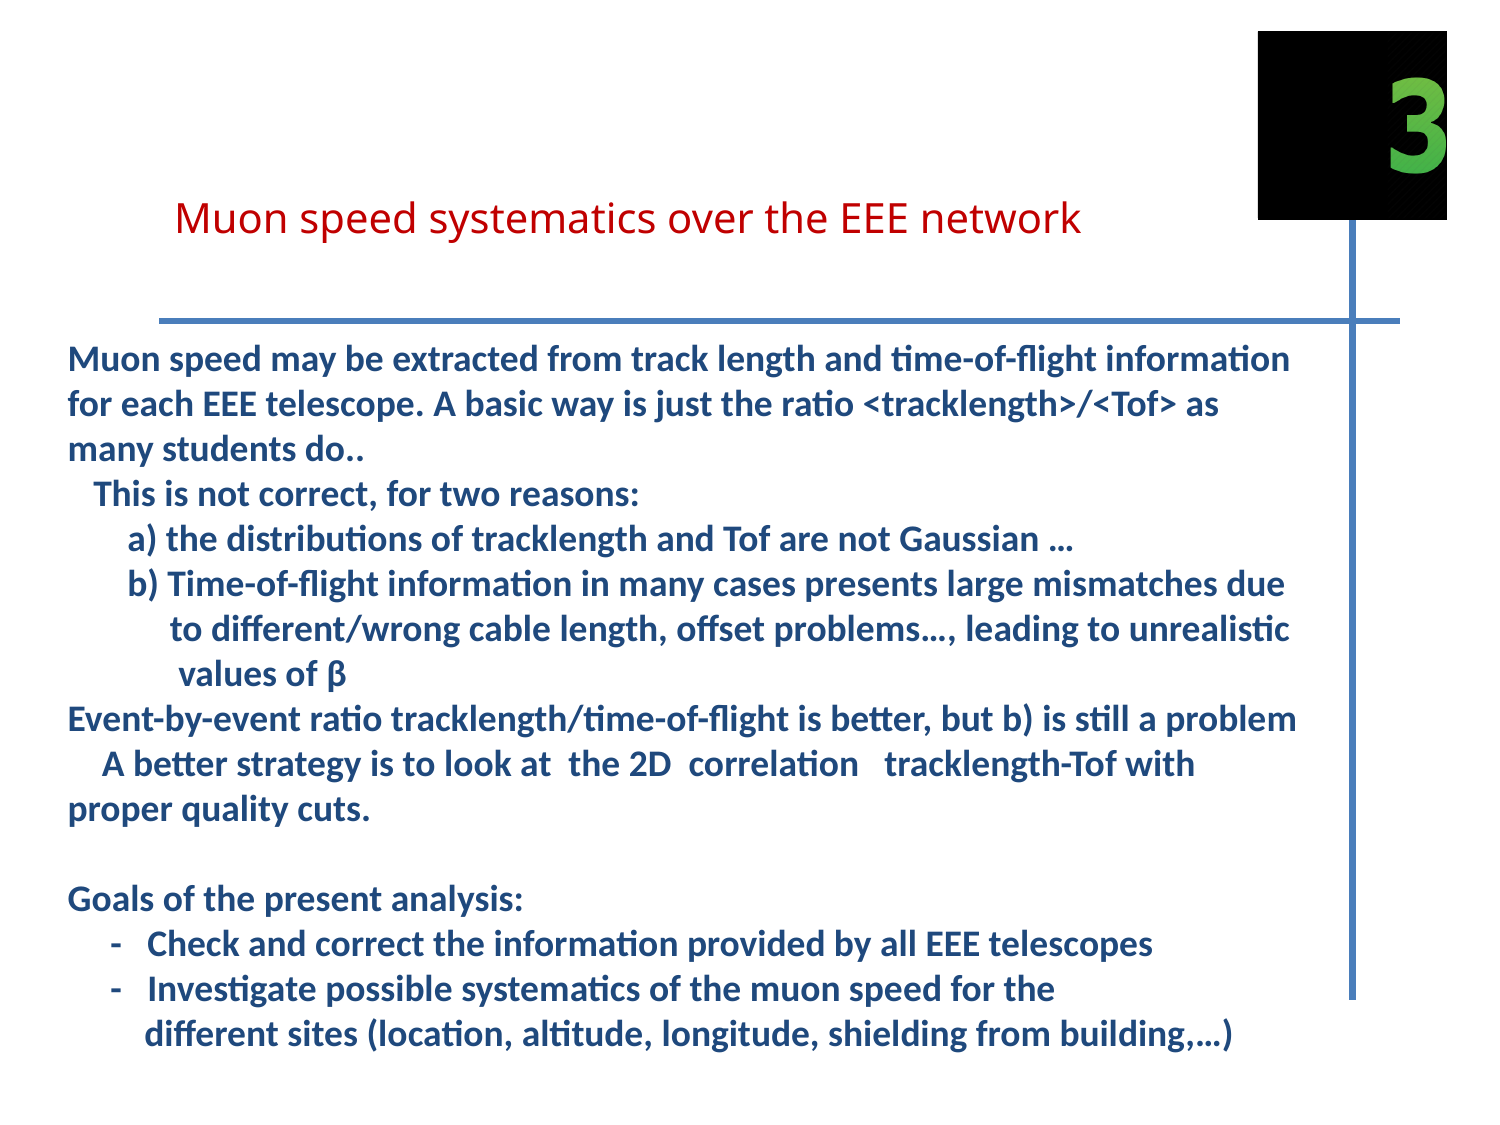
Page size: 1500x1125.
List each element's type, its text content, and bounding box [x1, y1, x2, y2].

text_box Muon speed systematics over the EEE network [159, 184, 1140, 310]
picture [1258, 31, 1447, 220]
text_box Muon speed may be extracted from track length and time-of-flight information for each EEE telescope. A basic way is just the ratio <tracklength>/<Tof> as many students do.. This is not correct, for two reasons: a) the distributions of tracklength and Tof are not Gaussian … b) Time-of-flight information in many cases presents large mismatches due to different/wrong cable length, offset problems…, leading to unrealistic values of β Event-by-event ratio tracklength/time-of-flight is better, but b) is still a problem A better strategy is to look at the 2D correlation tracklength-Tof with proper quality cuts. Goals of the present analysis: - Check and correct the information provided by all EEE telescopes - Investigate possible systematics of the muon speed for the different sites (location, altitude, longitude, shielding from building,…) [53, 326, 1317, 1125]
